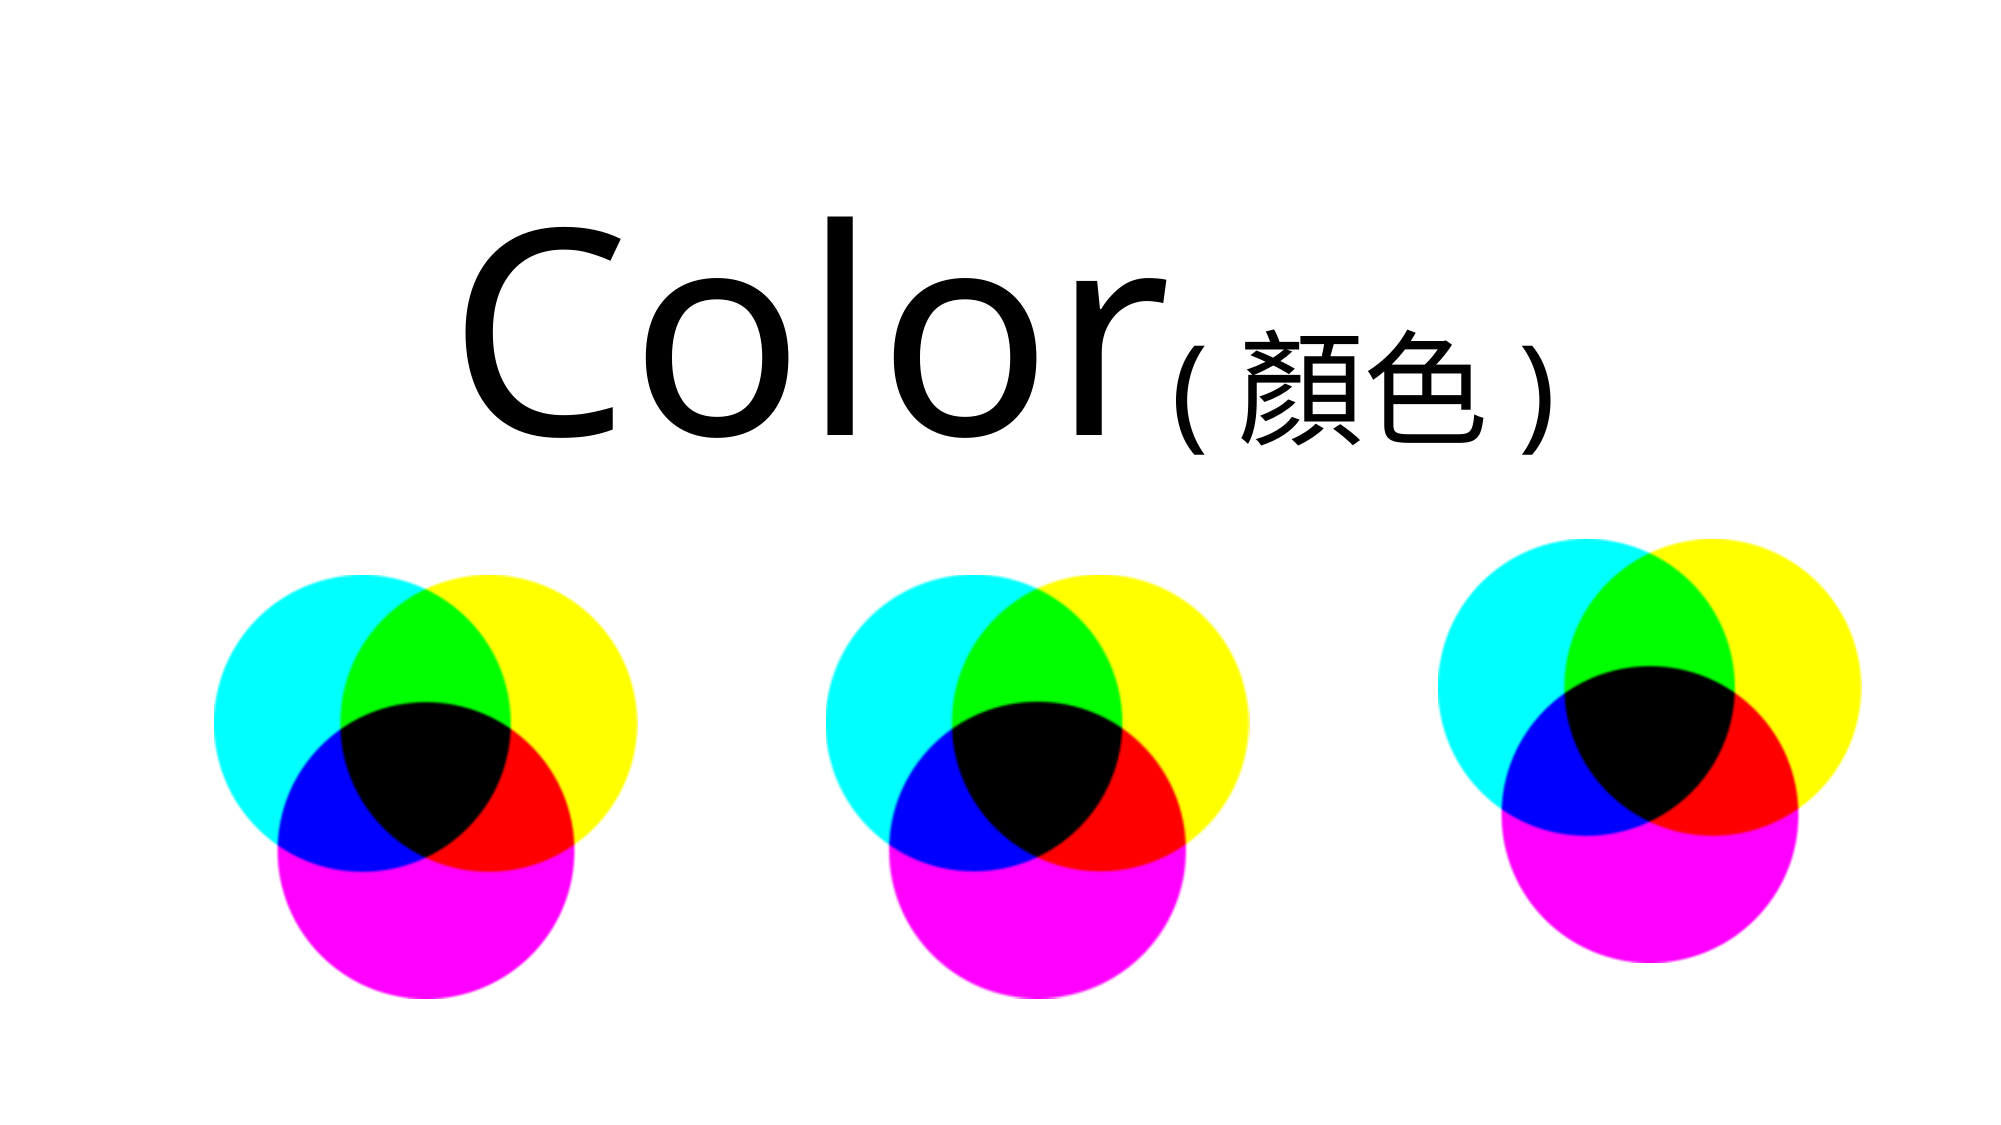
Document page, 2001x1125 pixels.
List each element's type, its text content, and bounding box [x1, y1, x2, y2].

title Color(顏色) [252, 113, 1753, 505]
picture [825, 575, 1250, 1000]
picture [1438, 539, 1862, 963]
picture [214, 575, 638, 999]
